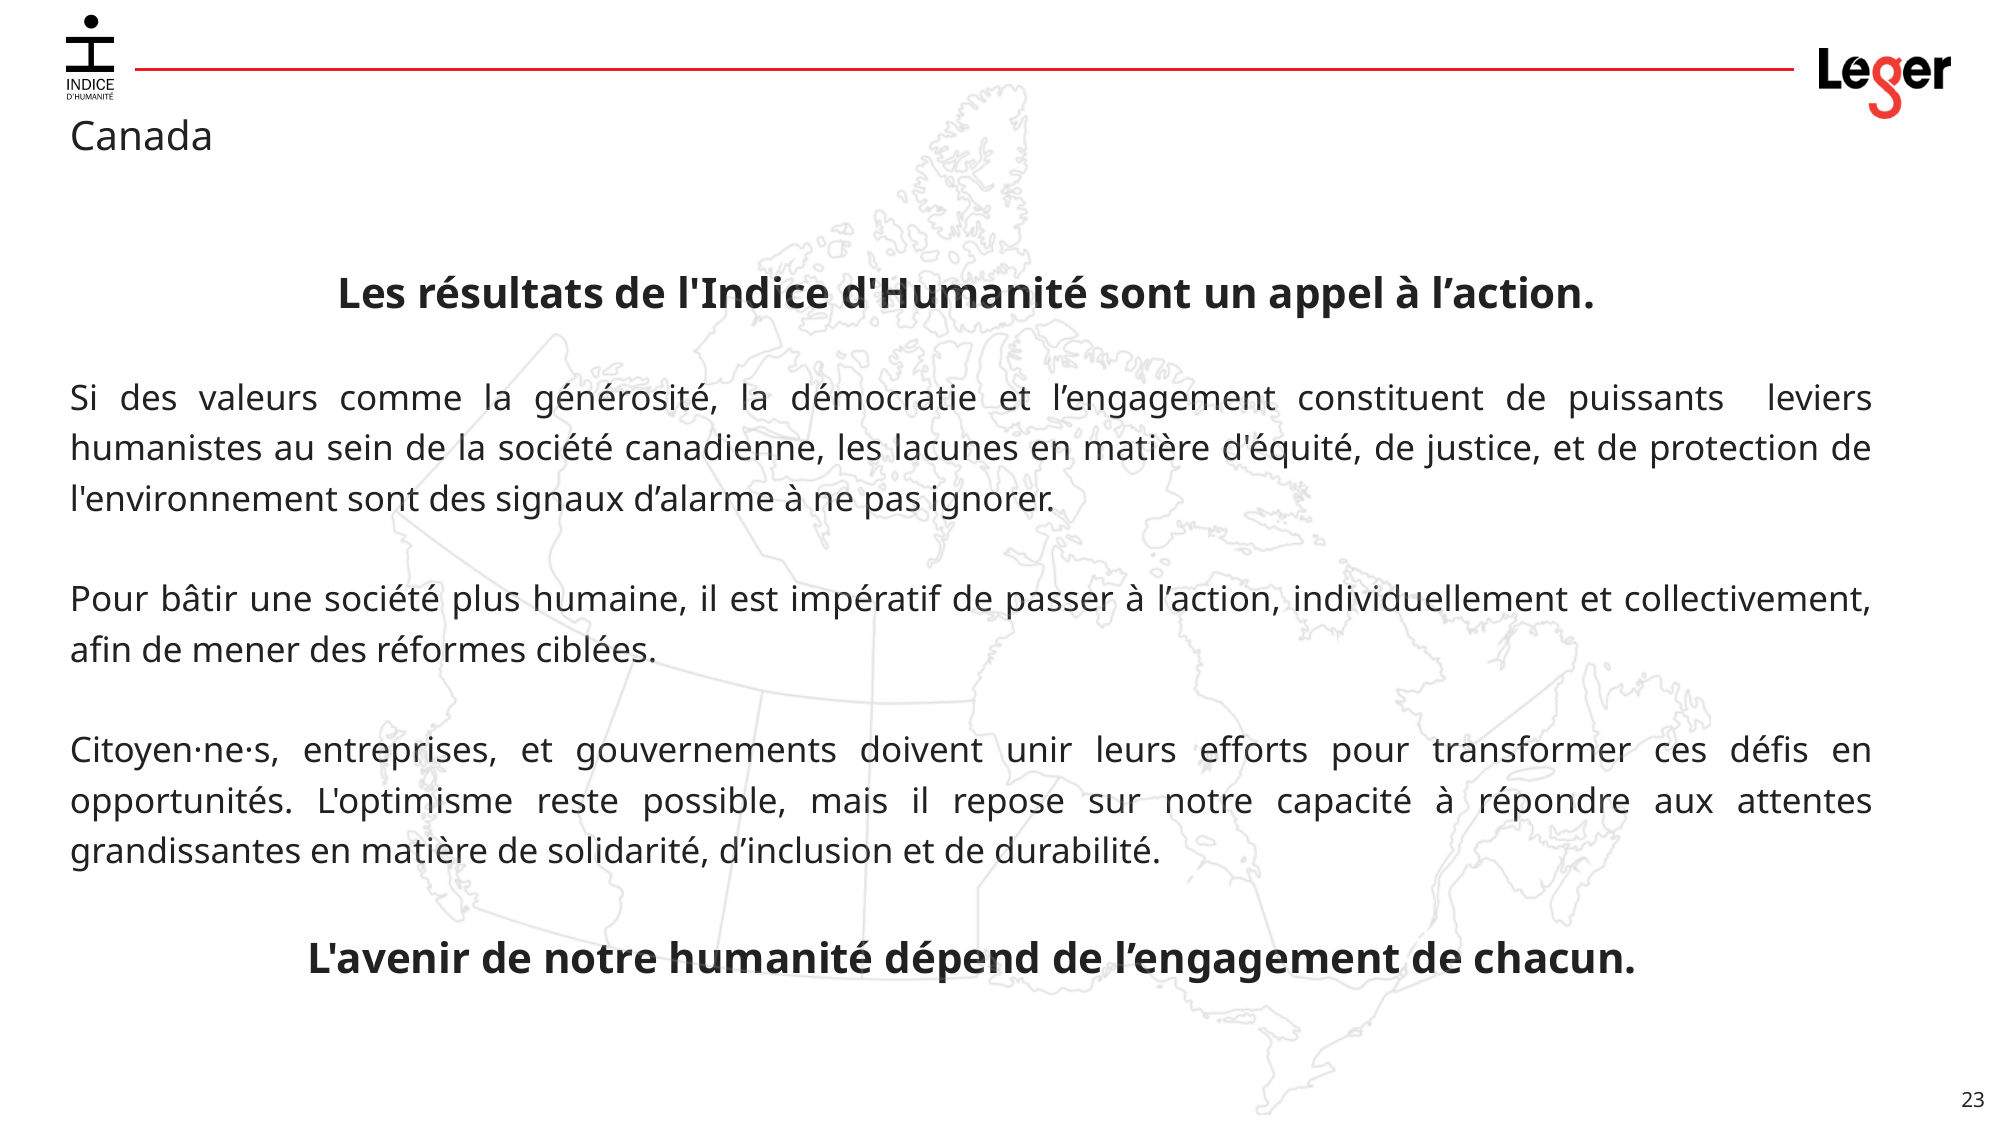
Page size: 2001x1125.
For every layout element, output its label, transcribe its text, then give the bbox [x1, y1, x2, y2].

picture [1819, 48, 1951, 119]
list Les résultats de l'Indice d'Humanité sont un appel à l’action. Si des valeurs comme la générosité, la démocratie et l’engagement constituent de puissants leviers humanistes au sein de la société canadienne, les lacunes en matière d'équité, de justice, et de protection de l'environnement sont des signaux d’alarme à ne pas ignorer. Pour bâtir une société plus humaine, il est impératif de passer à l’action, individuellement et collectivement, afin de mener des réformes ciblées. Citoyen·ne·s, entreprises, et gouvernements doivent unir leurs efforts pour transformer ces défis en opportunités. L'optimisme reste possible, mais il repose sur notre capacité à répondre aux attentes grandissantes en matière de solidarité, d’inclusion et de durabilité. L'avenir de notre humanité dépend de l’engagement de chacun. [54, 210, 379, 1006]
picture [379, 84, 1711, 1115]
list Les résultats de l'Indice d'Humanité sont un appel à l’action. Si des valeurs comme la générosité, la démocratie et l’engagement constituent de puissants leviers humanistes au sein de la société canadienne, les lacunes en matière d'équité, de justice, et de protection de l'environnement sont des signaux d’alarme à ne pas ignorer. Pour bâtir une société plus humaine, il est impératif de passer à l’action, individuellement et collectivement, afin de mener des réformes ciblées. Citoyen·ne·s, entreprises, et gouvernements doivent unir leurs efforts pour transformer ces défis en opportunités. L'optimisme reste possible, mais il repose sur notre capacité à répondre aux attentes grandissantes en matière de solidarité, d’inclusion et de durabilité. L'avenir de notre humanité dépend de l’engagement de chacun. [1711, 210, 1889, 1006]
slide_number 23 [1813, 1076, 2000, 1125]
picture [54, 7, 124, 108]
list Canada [54, 107, 379, 167]
